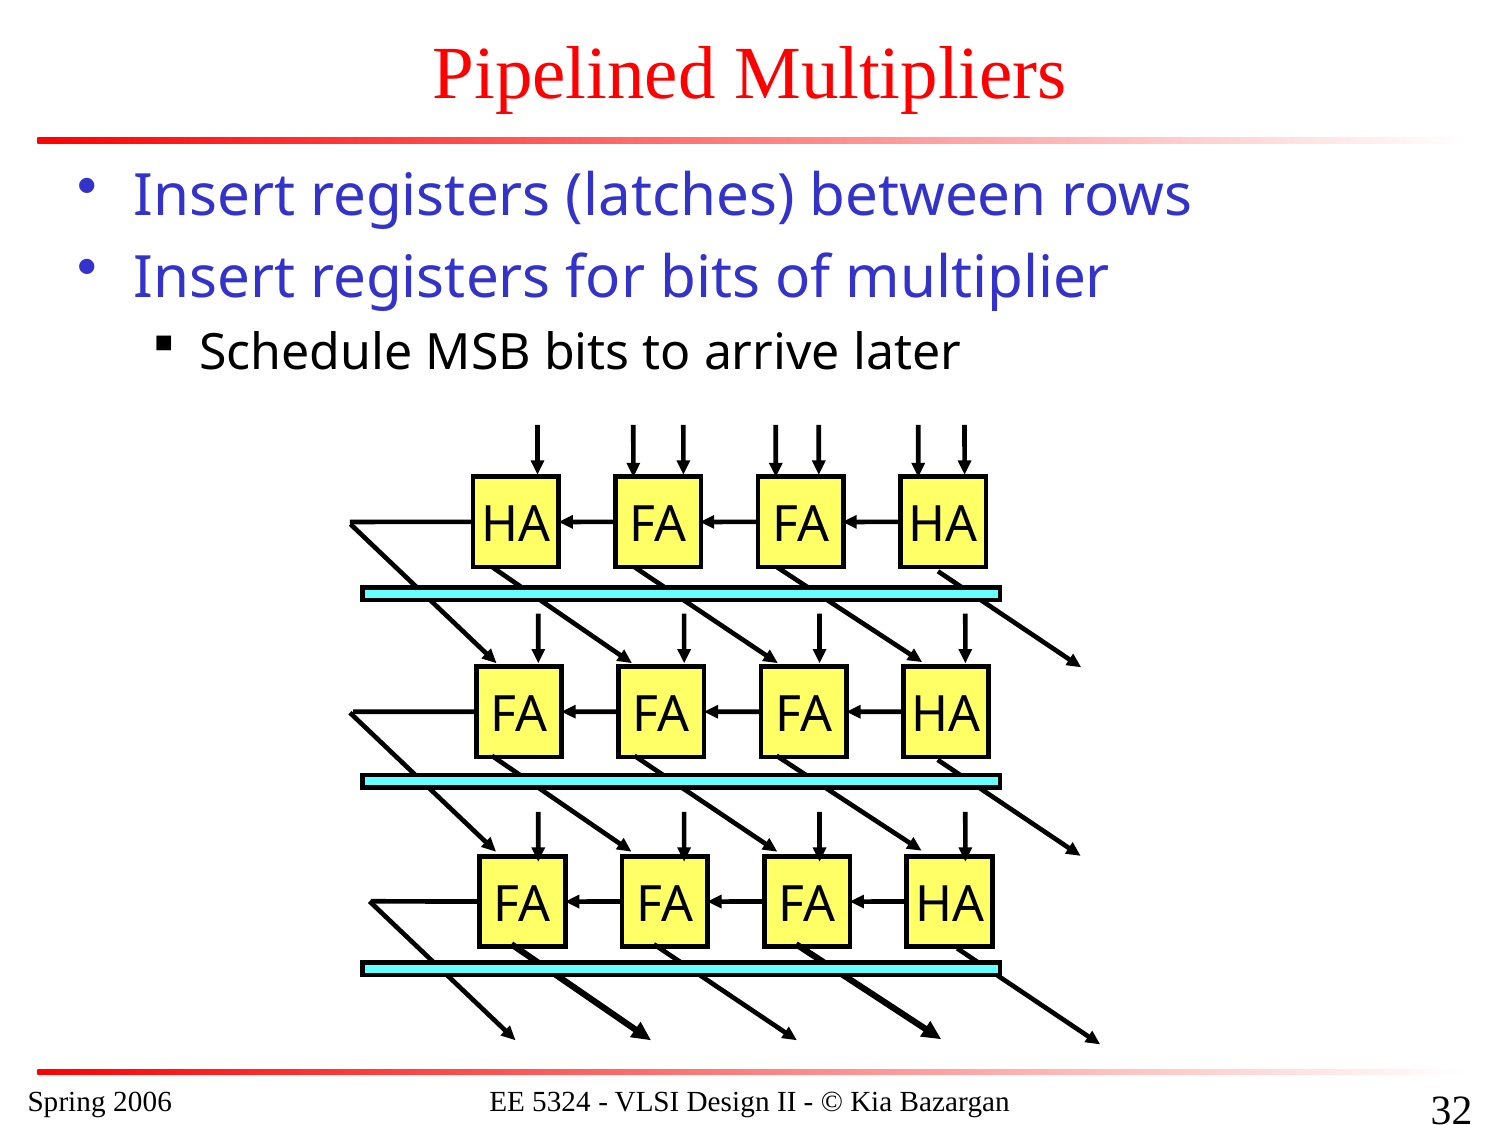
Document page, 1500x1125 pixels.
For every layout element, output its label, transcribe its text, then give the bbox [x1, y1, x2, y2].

text_box [813, 613, 826, 664]
list Insert registers (latches) between rows Insert registers for bits of multiplier Schedule MSB bits to arrive later [62, 149, 1438, 1063]
text_box [532, 811, 545, 862]
text_box [842, 515, 900, 529]
title Pipelined Multipliers [0, 12, 1500, 126]
text_box [446, 975, 516, 1041]
text_box [958, 424, 971, 475]
text_box [677, 613, 691, 664]
text_box [996, 975, 1100, 1045]
text_box [682, 788, 778, 852]
text_box [531, 424, 544, 475]
text_box [699, 975, 797, 1041]
text_box [561, 705, 619, 718]
text_box FA [764, 856, 850, 947]
footer EE 5324 - VLSI Design II - © Kia Bazargan [399, 1074, 1101, 1125]
slide_number 160 [1174, 1074, 1488, 1113]
text_box [565, 895, 623, 908]
text_box [825, 788, 922, 851]
text_box FA [476, 666, 562, 757]
text_box [849, 895, 907, 908]
text_box [769, 424, 783, 477]
text_box [555, 975, 651, 1041]
text_box [707, 895, 765, 908]
text_box [812, 424, 826, 475]
text_box HA [900, 476, 986, 568]
text_box FA [758, 476, 844, 568]
text_box [827, 600, 922, 662]
text_box [627, 424, 640, 477]
text_box FA [615, 476, 701, 568]
text_box [532, 613, 545, 664]
text_box [429, 600, 497, 664]
text_box [677, 424, 690, 475]
text_box [959, 613, 972, 664]
text_box [362, 962, 1000, 975]
text_box [683, 600, 778, 664]
text_box [700, 515, 758, 529]
text_box FA [618, 666, 705, 757]
text_box [842, 975, 941, 1040]
text_box [979, 788, 1081, 856]
text_box FA [479, 856, 566, 947]
text_box FA [622, 856, 708, 947]
text_box [813, 811, 826, 862]
text_box [558, 515, 616, 529]
text_box [538, 788, 632, 852]
text_box HA [906, 856, 993, 947]
text_box [980, 600, 1081, 668]
text_box [362, 774, 1000, 788]
text_box [912, 424, 925, 477]
text_box [362, 587, 1000, 600]
text_box [704, 705, 761, 718]
text_box HA [473, 476, 559, 568]
text_box [677, 811, 691, 862]
text_box [428, 788, 496, 852]
text_box [539, 600, 632, 664]
text_box HA [903, 666, 989, 757]
slide_number Spring 2006 [12, 1074, 326, 1113]
text_box [846, 705, 904, 718]
text_box FA [760, 666, 847, 757]
text_box [959, 811, 972, 862]
